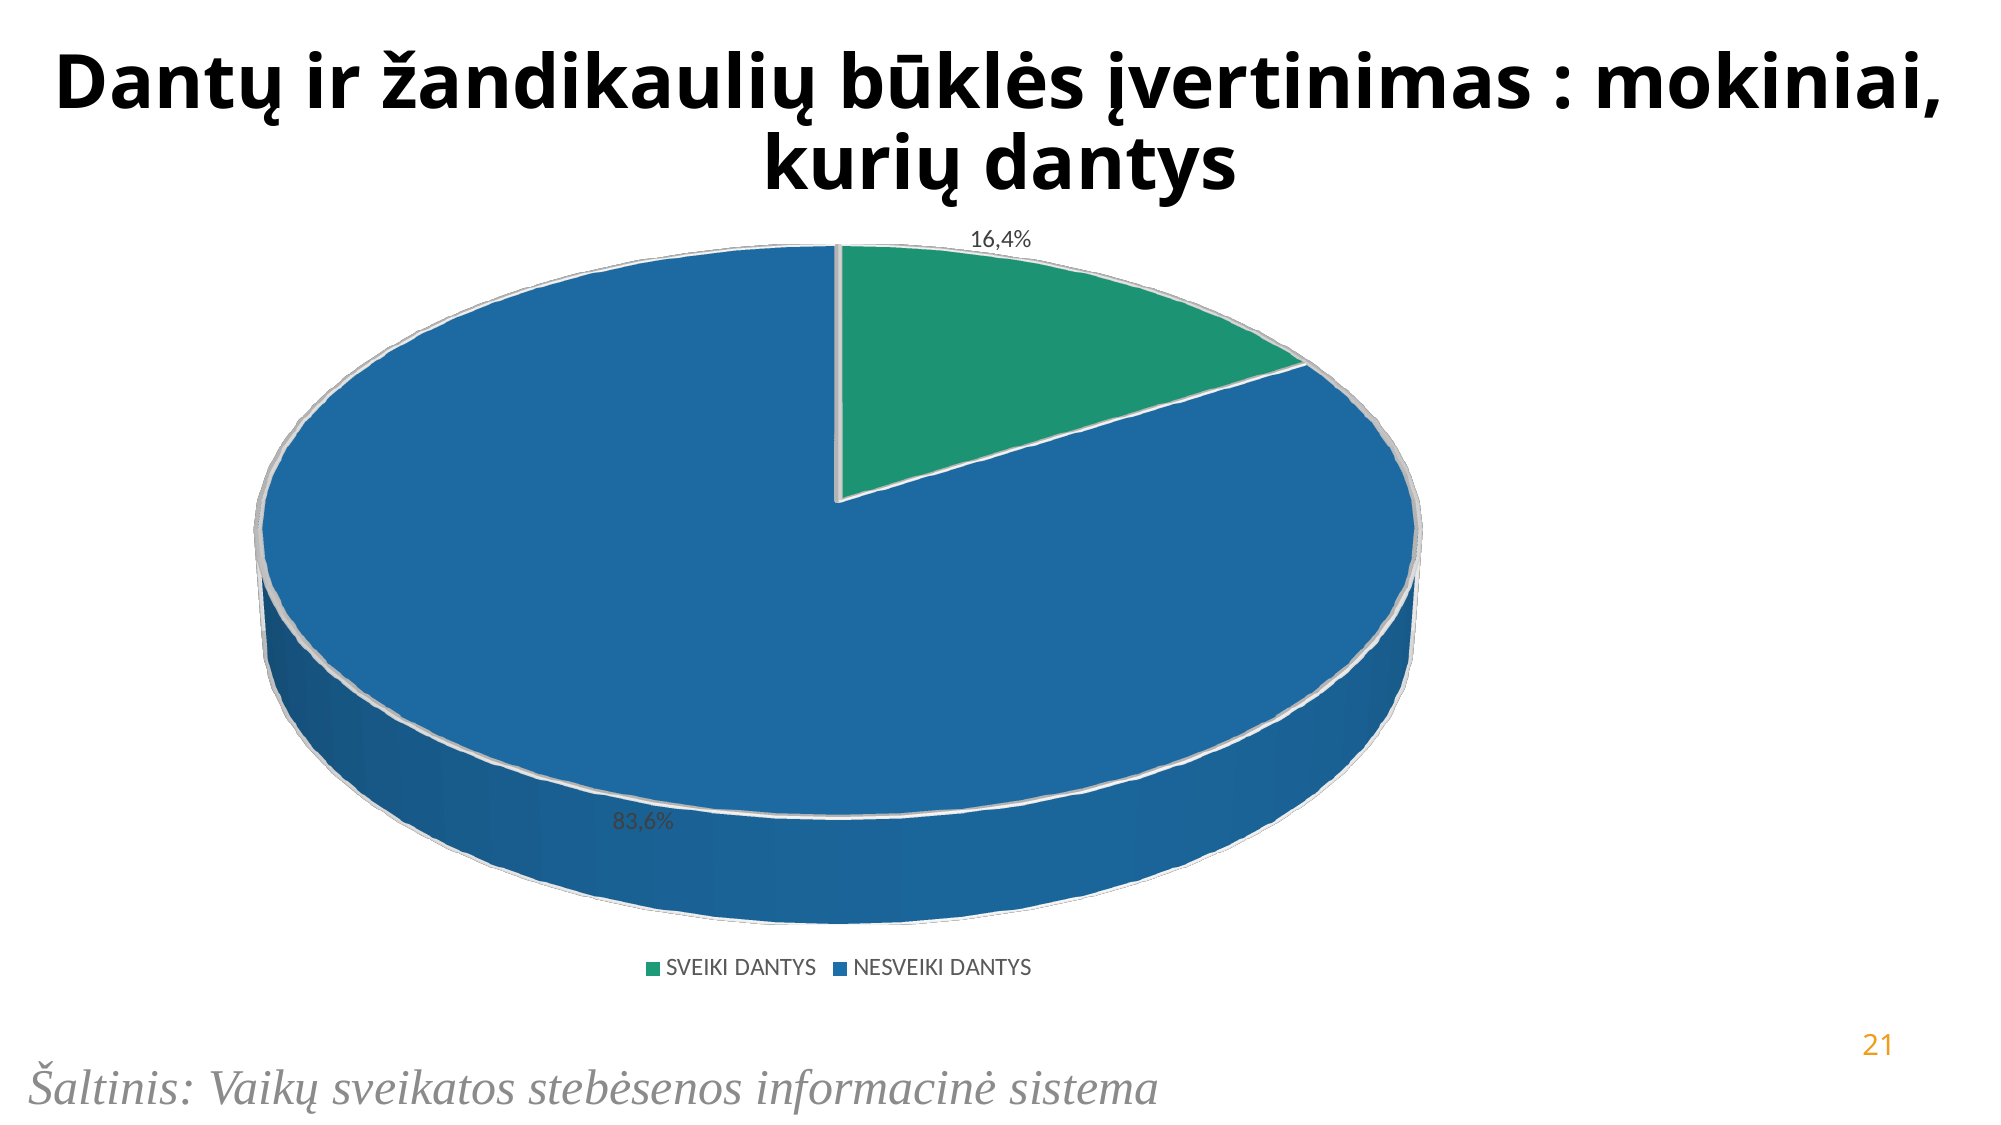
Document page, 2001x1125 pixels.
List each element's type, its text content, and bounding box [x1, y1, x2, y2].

slide_number 21 [1833, 1019, 1911, 1079]
chart [112, 229, 1565, 988]
title Dantų ir žandikaulių būklės įvertinimas : mokiniai, kurių dantys [0, 0, 2000, 250]
footer Šaltinis: Vaikų sveikatos stebėsenos informacinė sistema (VSSIS) [13, 1047, 1344, 1104]
